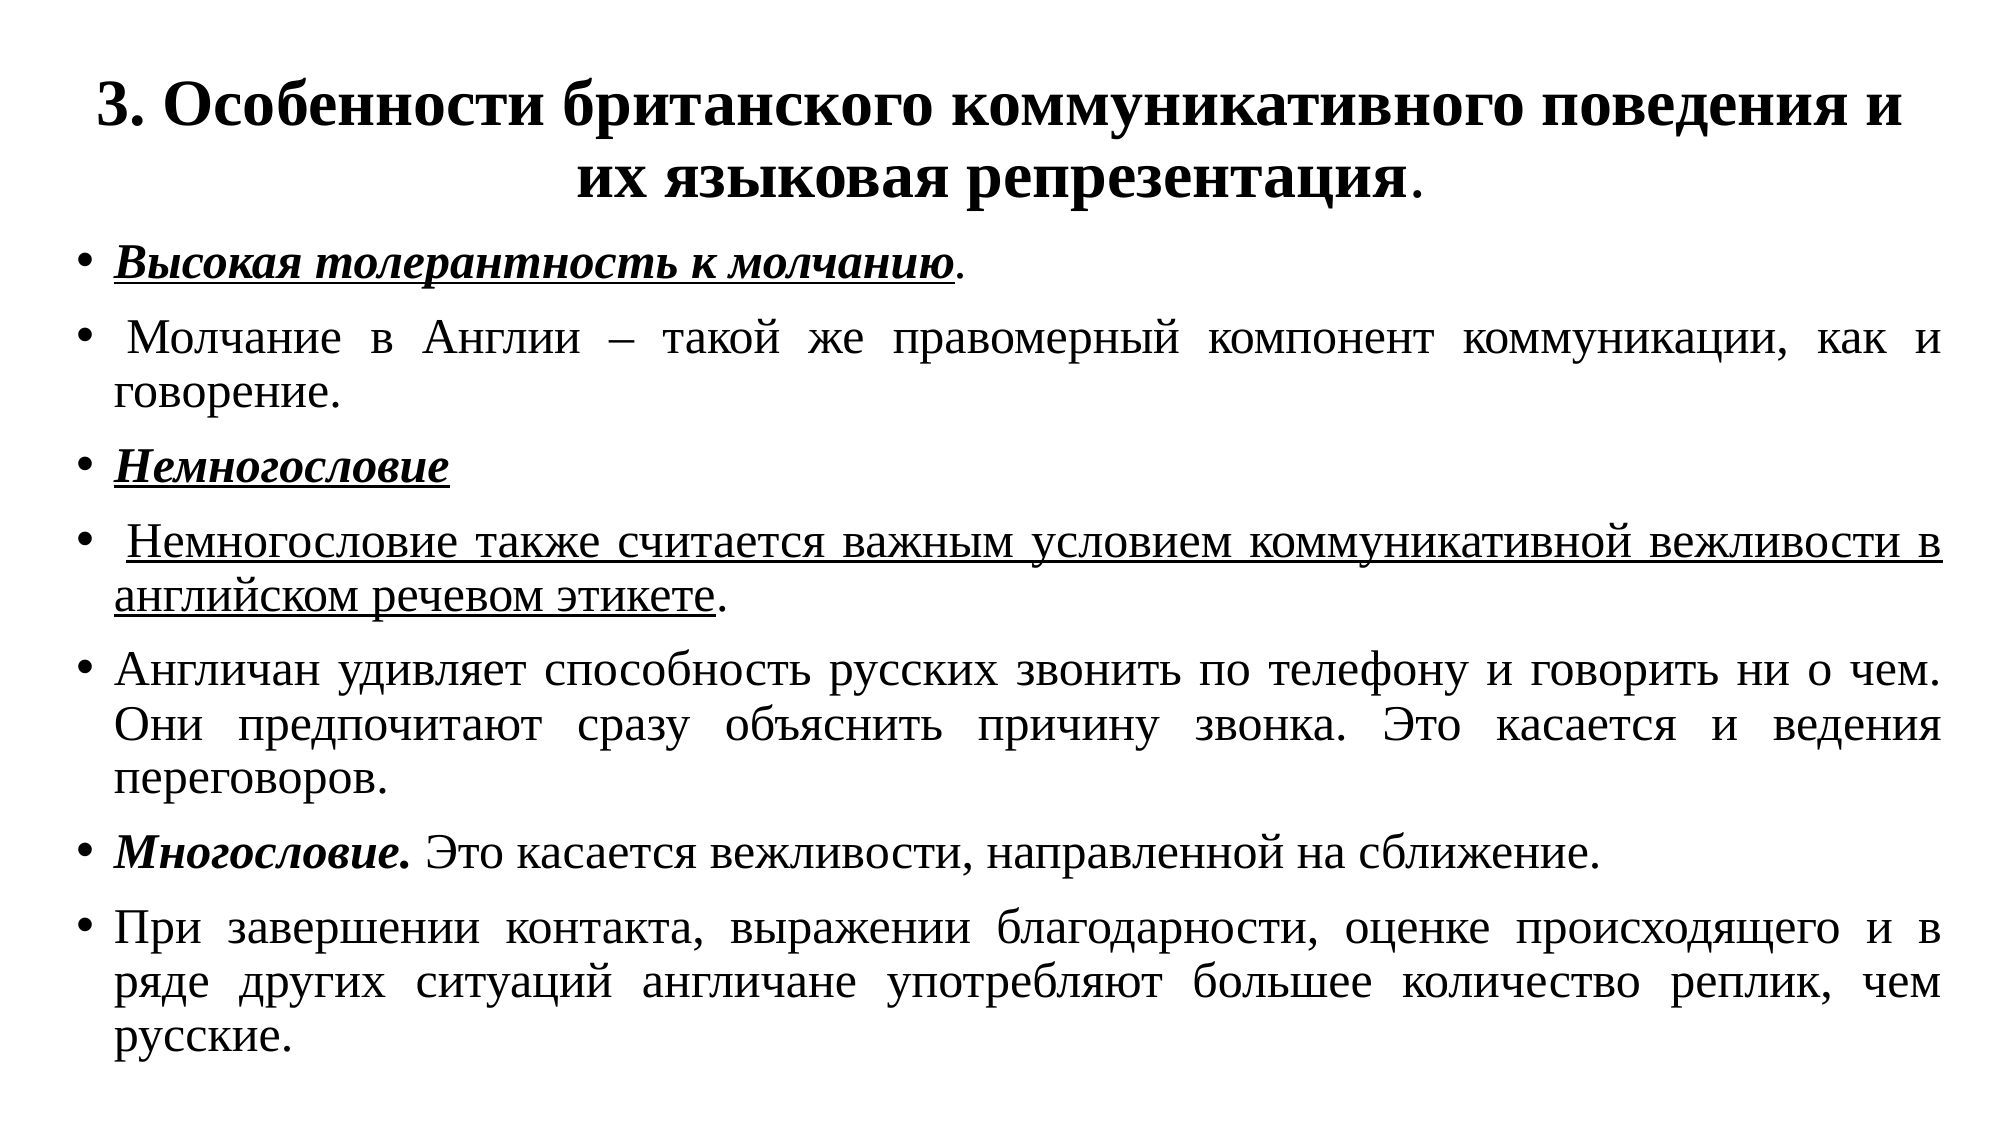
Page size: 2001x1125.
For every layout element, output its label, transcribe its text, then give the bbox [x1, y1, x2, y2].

list Высокая толерантность к молчанию. Молчание в Англии – такой же правомерный компонент коммуникации, как и говорение. Немногословие Немногословие также считается важным условием коммуникативной вежливости в английском речевом этикете. Англичан удивляет способность русских звонить по телефону и говорить ни о чем. Они предпочитают сразу объяснить причину звонка. Это касается и ведения переговоров. Многословие. Это касается вежливости, направленной на сближение. При завершении контакта, выражении благодарности, оценке происходящего и в ряде других ситуаций англичане употребляют большее количество реплик, чем русские. [61, 228, 1958, 1080]
title 3. Особенности британского коммуникативного поведения и их языковая репрезентация. [45, 59, 1958, 300]
